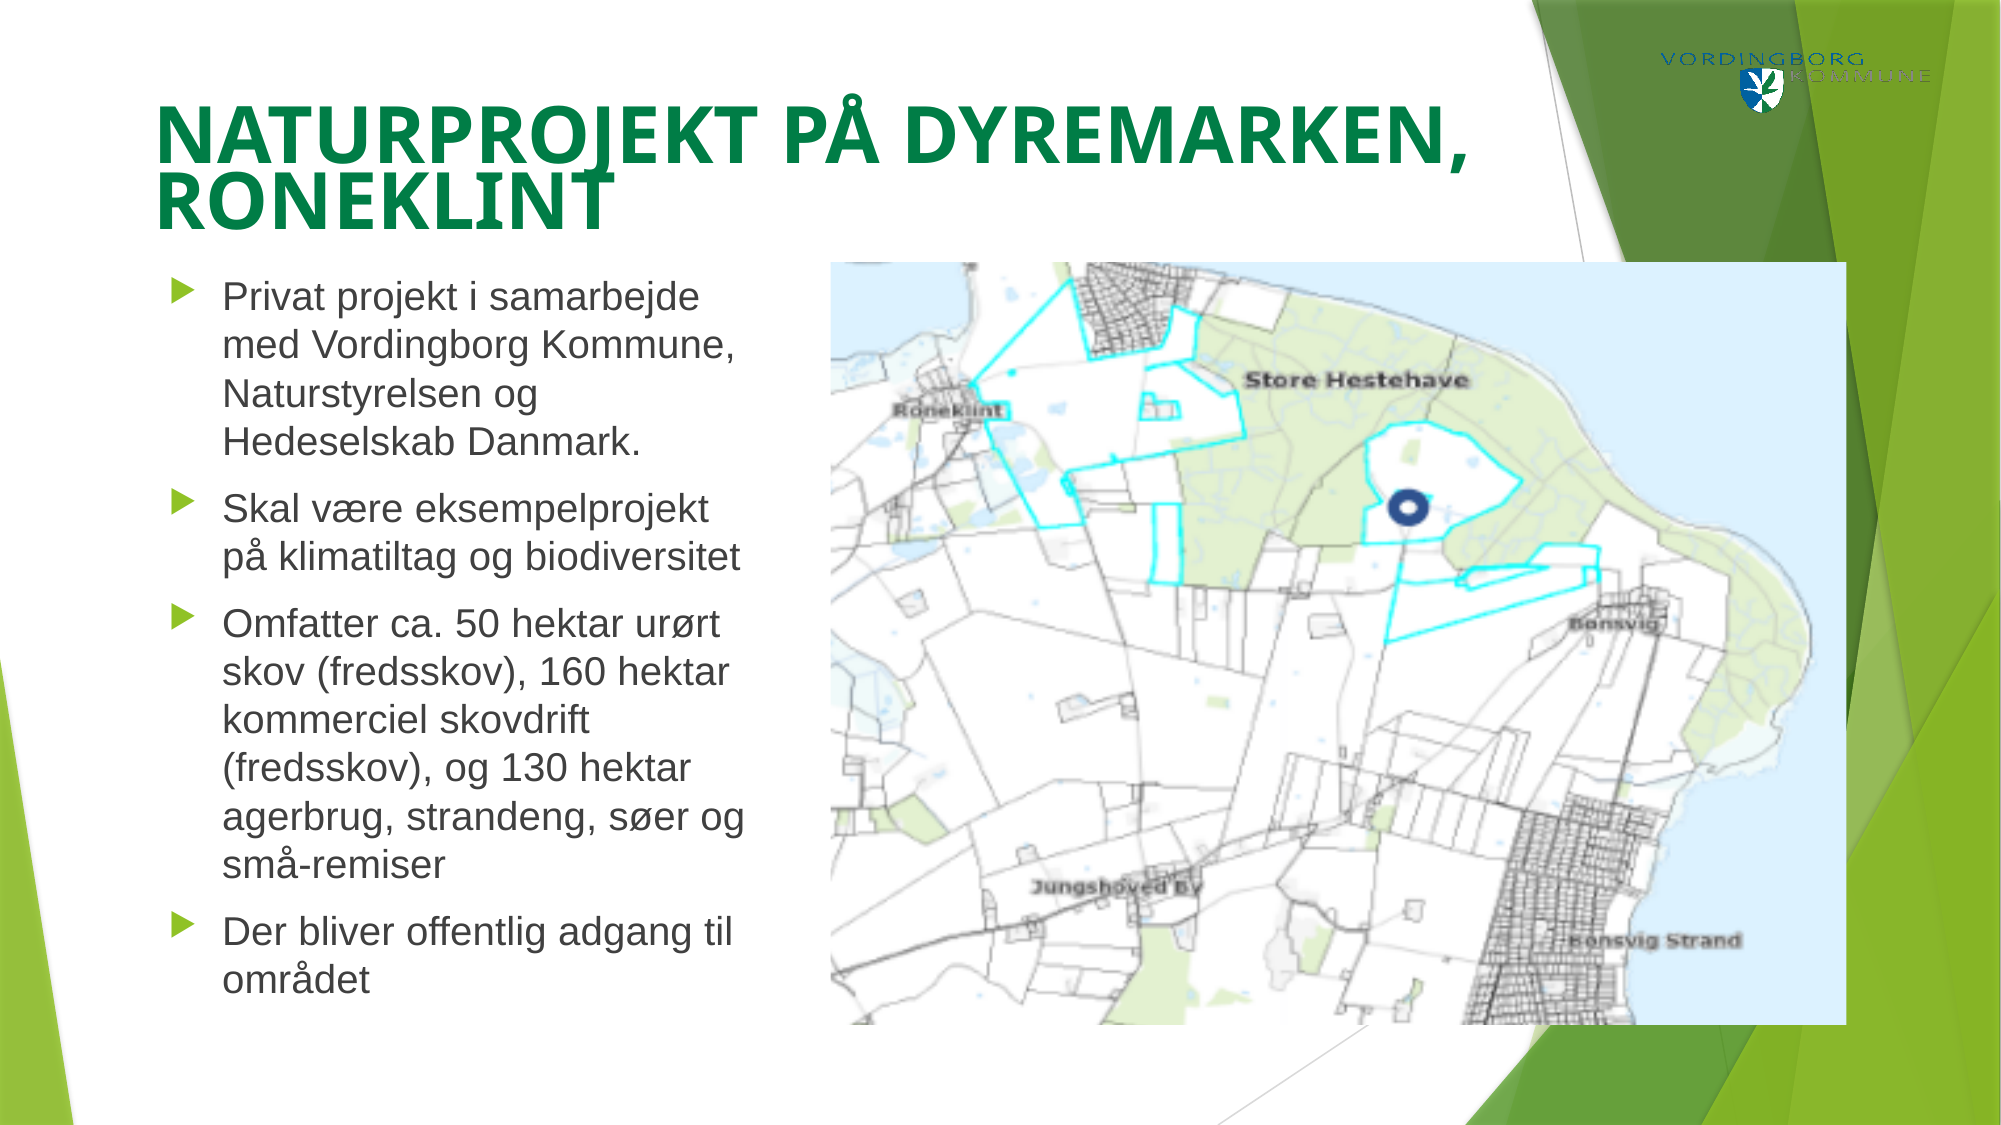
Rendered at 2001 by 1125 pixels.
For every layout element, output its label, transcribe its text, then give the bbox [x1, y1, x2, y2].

picture [830, 262, 1847, 1026]
list Naturprojekt på Dyremarken, Roneklint [153, 112, 1882, 274]
picture [1661, 53, 1930, 113]
list Privat projekt i samarbejde med Vordingborg Kommune, Naturstyrelsen og Hedeselskab Danmark. Skal være eksempelprojekt på klimatiltag og biodiversitet Omfatter ca. 50 hektar urørt skov (fredsskov), 160 hektar kommerciel skovdrift (fredsskov), og 130 hektar agerbrug, strandeng, søer og små-remiser Der bliver offentlig adgang til området [153, 274, 780, 1025]
